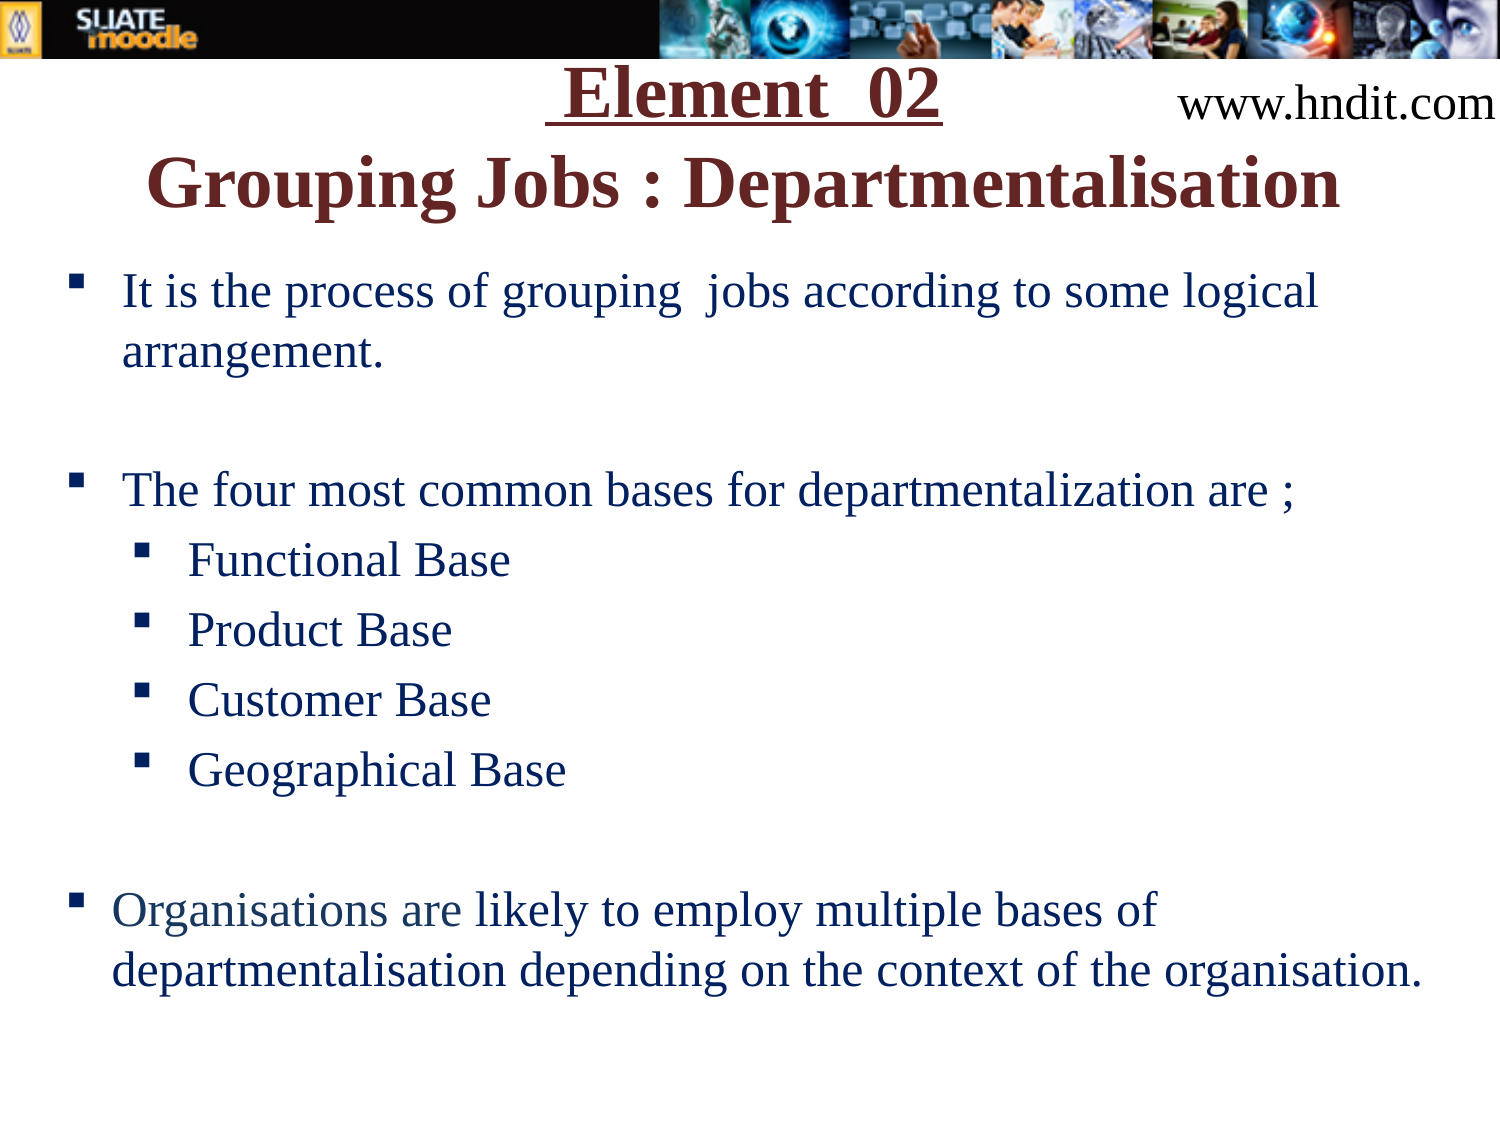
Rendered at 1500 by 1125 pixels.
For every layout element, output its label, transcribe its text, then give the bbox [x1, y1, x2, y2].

text_box www.hndit.com [1162, 62, 1500, 138]
list It is the process of grouping jobs according to some logical arrangement. The four most common bases for departmentalization are ; Functional Base Product Base Customer Base Geographical Base Organisations are likely to employ multiple bases of departmentalisation depending on the context of the organisation. [50, 249, 1463, 1125]
title Element 02 Grouping Jobs : Departmentalisation [50, 37, 1438, 138]
picture [0, 0, 1500, 59]
